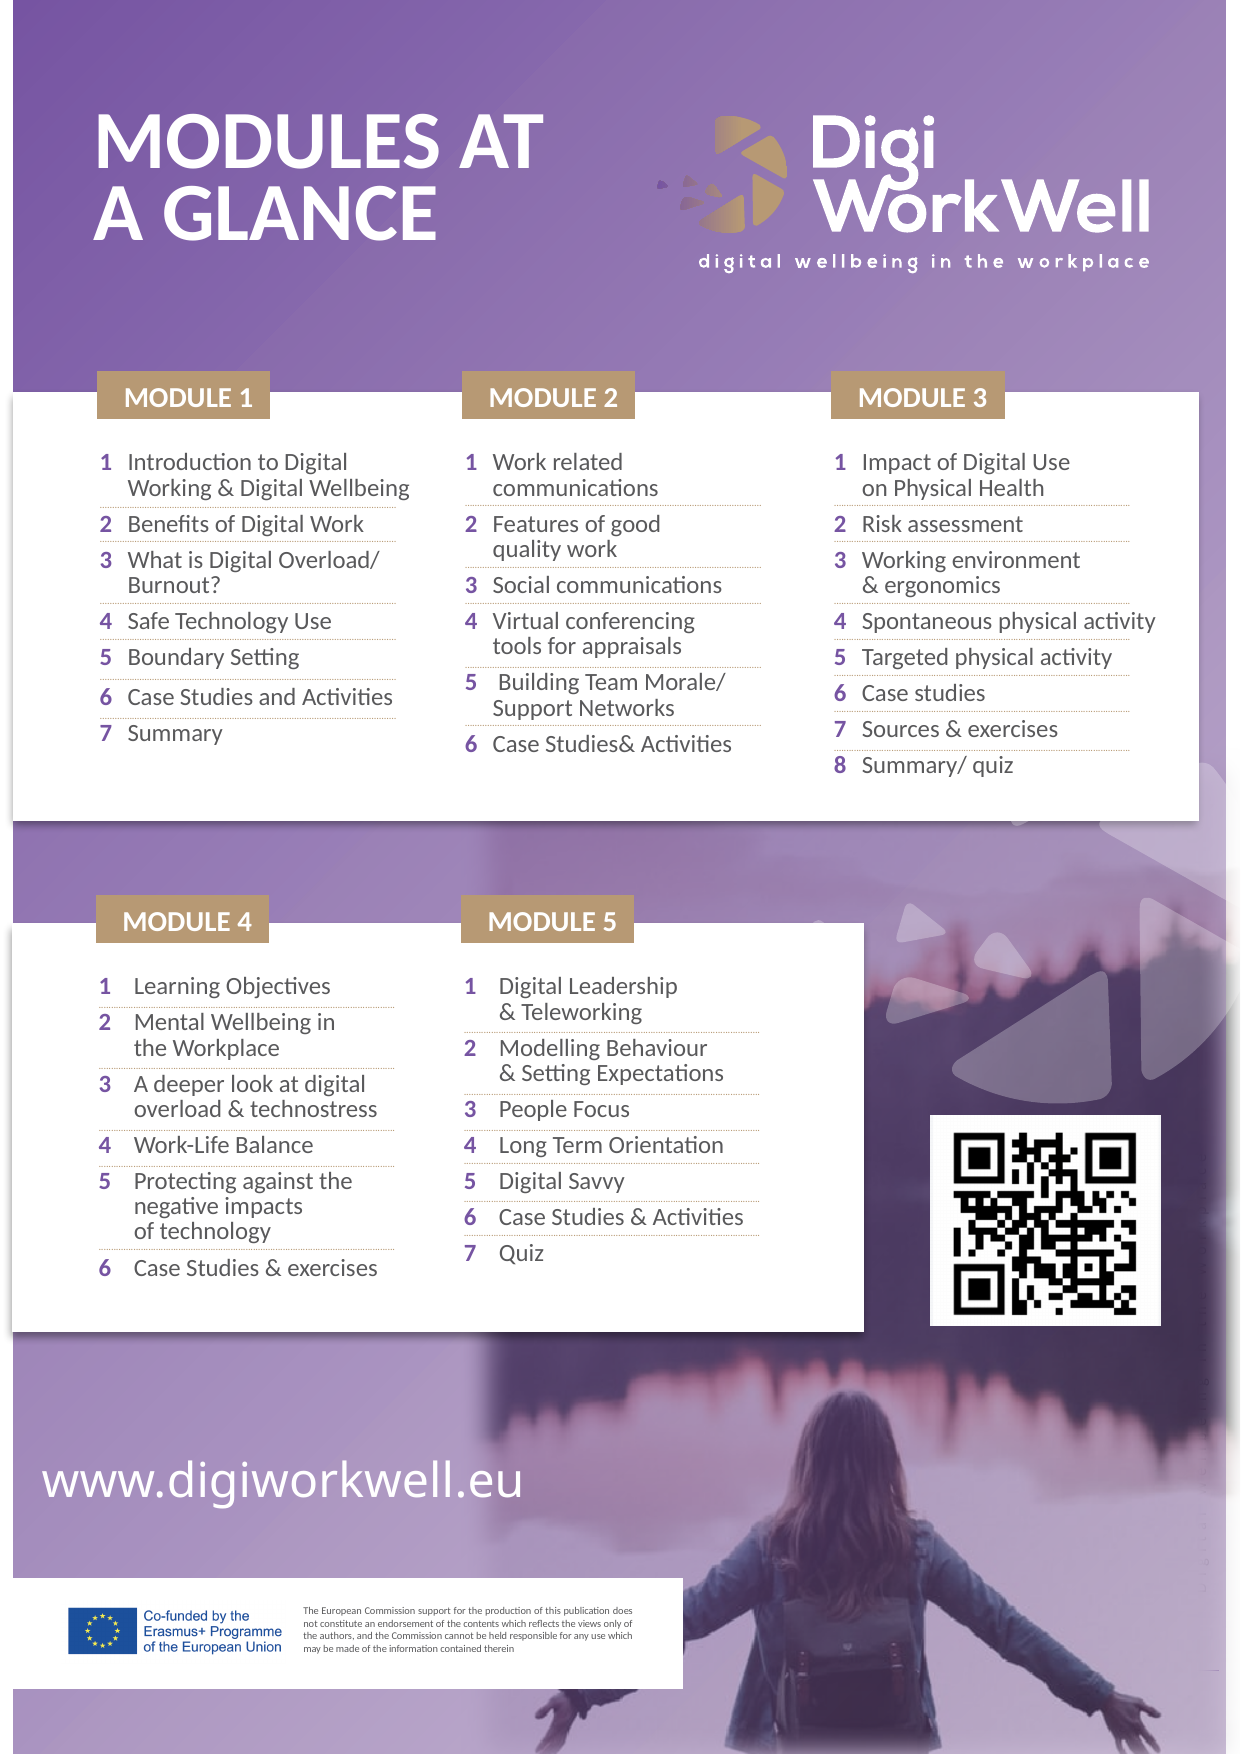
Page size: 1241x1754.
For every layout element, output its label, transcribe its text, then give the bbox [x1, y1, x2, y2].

text_box MODULES AT A GLANCE [78, 106, 560, 336]
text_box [13, 391, 1199, 821]
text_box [12, 923, 865, 1333]
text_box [448, 894, 831, 1317]
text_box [449, 371, 819, 793]
text_box [13, 0, 1226, 746]
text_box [657, 115, 1149, 274]
text_box [13, 1343, 461, 1577]
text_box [83, 894, 448, 1317]
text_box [819, 371, 1201, 793]
text_box The European Commission support for the production of this publication does not constitute an endorsement of the contents which reflects the views only of the authors, and the Commission cannot be held responsible for any use which may be made of the information contained therein [288, 1597, 461, 1662]
picture [461, 746, 1241, 1754]
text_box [84, 371, 449, 793]
text_box www.digiworkwell.eu [26, 1441, 461, 1572]
picture [61, 1600, 286, 1664]
text_box [13, 1690, 461, 1754]
text_box [13, 829, 461, 923]
text_box [12, 1577, 461, 1690]
